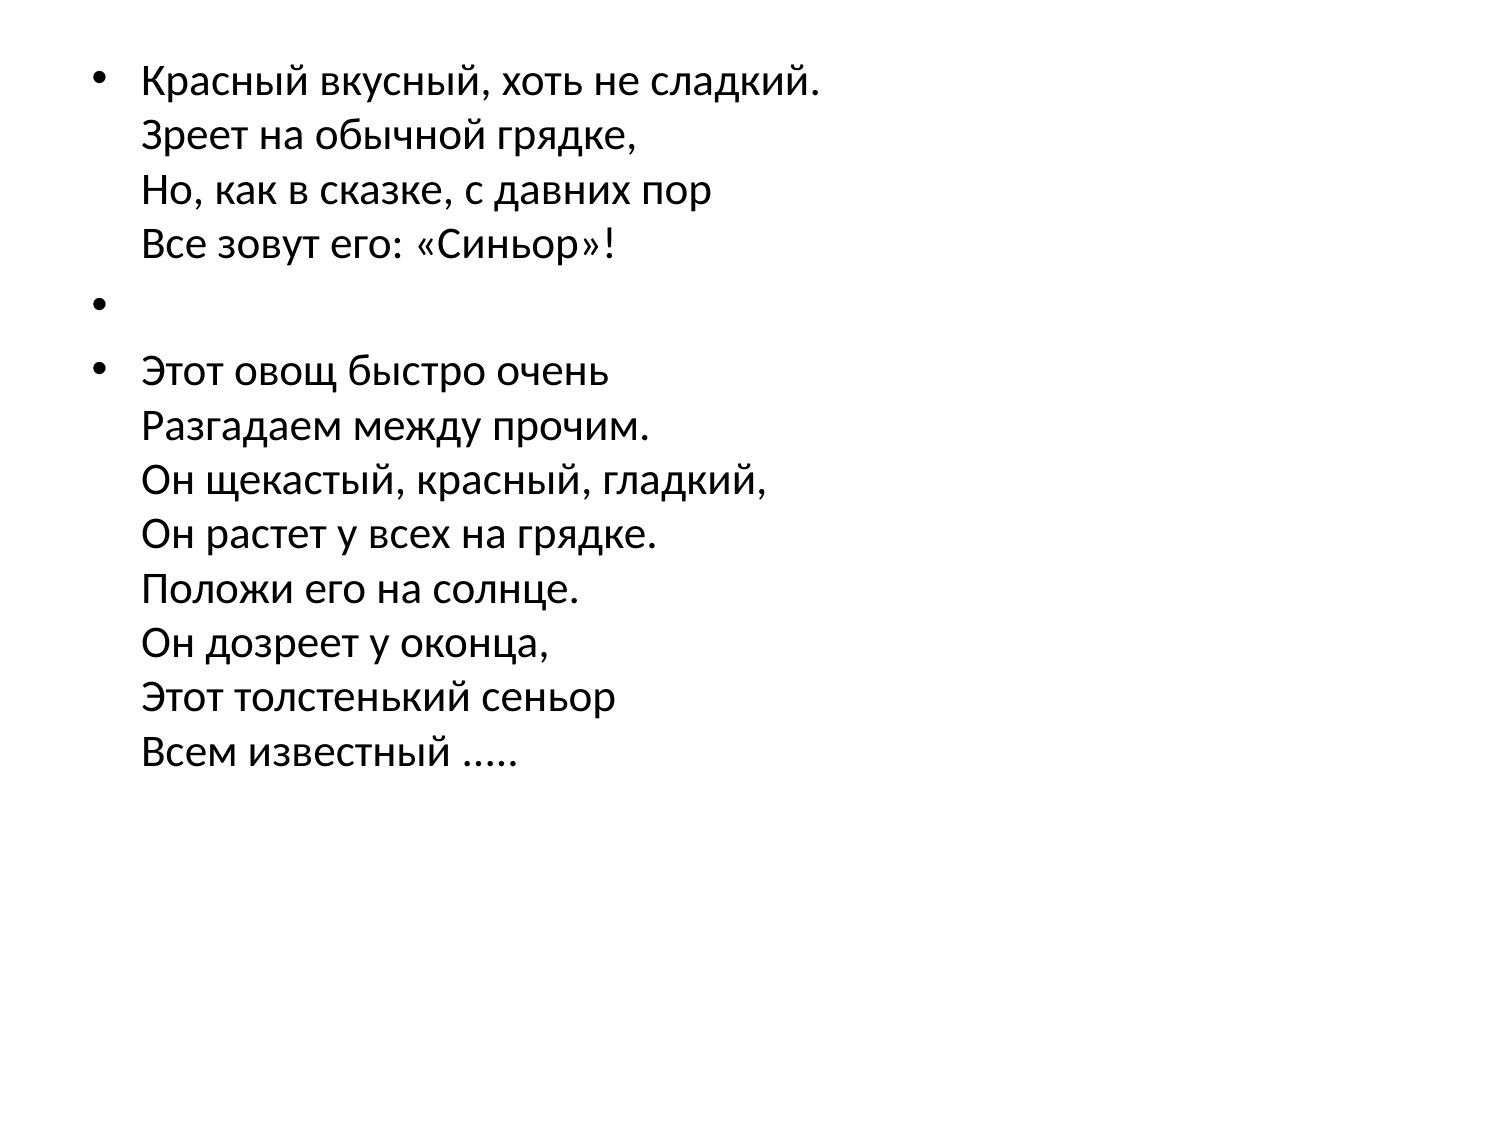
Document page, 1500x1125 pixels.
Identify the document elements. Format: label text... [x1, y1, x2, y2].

list Красный вкусный, хоть не сладкий. Зреет на обычной грядке, Но, как в сказке, с давних пор Все зовут его: «Синьор»! Этот овощ быстро очень Разгадаем между прочим. Он щекастый, красный, гладкий, Он растет у всех на грядке. Положи его на солнце. Он дозреет у оконца, Этот толстенький сеньор Всем известный ..... [76, 42, 1427, 786]
